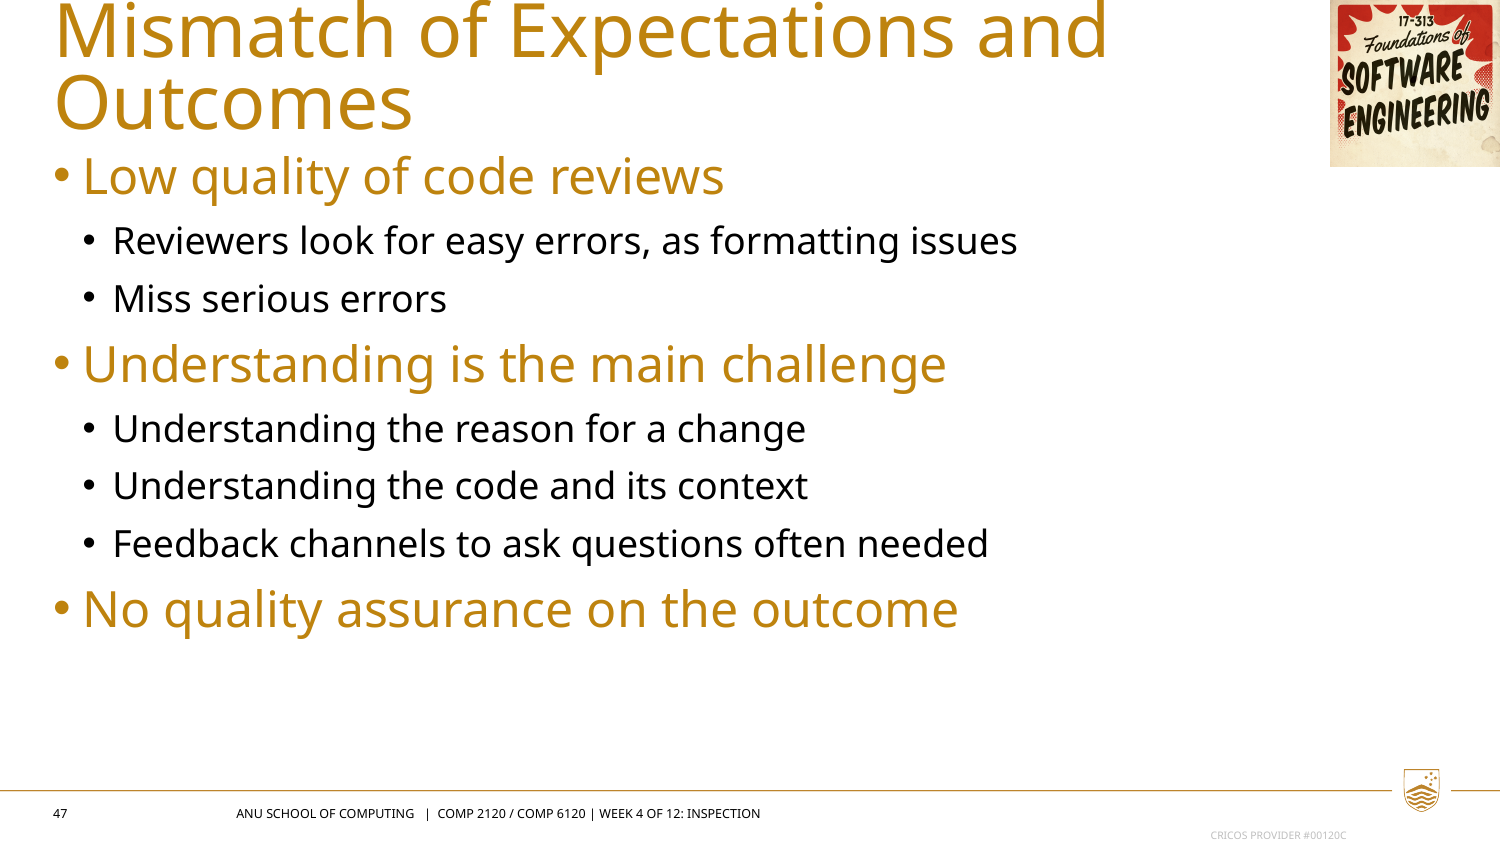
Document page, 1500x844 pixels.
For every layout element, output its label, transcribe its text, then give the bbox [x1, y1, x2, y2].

list Mismatch of Expectations and Outcomes [53, 0, 1330, 145]
slide_number 47 [53, 806, 113, 824]
picture [0, 769, 1500, 812]
list Low quality of code reviews Reviewers look for easy errors, as formatting issues Miss serious errors Understanding is the main challenge Understanding the reason for a change Understanding the code and its context Feedback channels to ask questions often needed No quality assurance on the outcome [53, 145, 1441, 765]
footer ANU SCHOOL OF COMPUTING | COMP 2120 / COMP 6120 | WEEK 4 OF 12: Inspection [236, 806, 1122, 824]
picture [1330, 0, 1500, 167]
